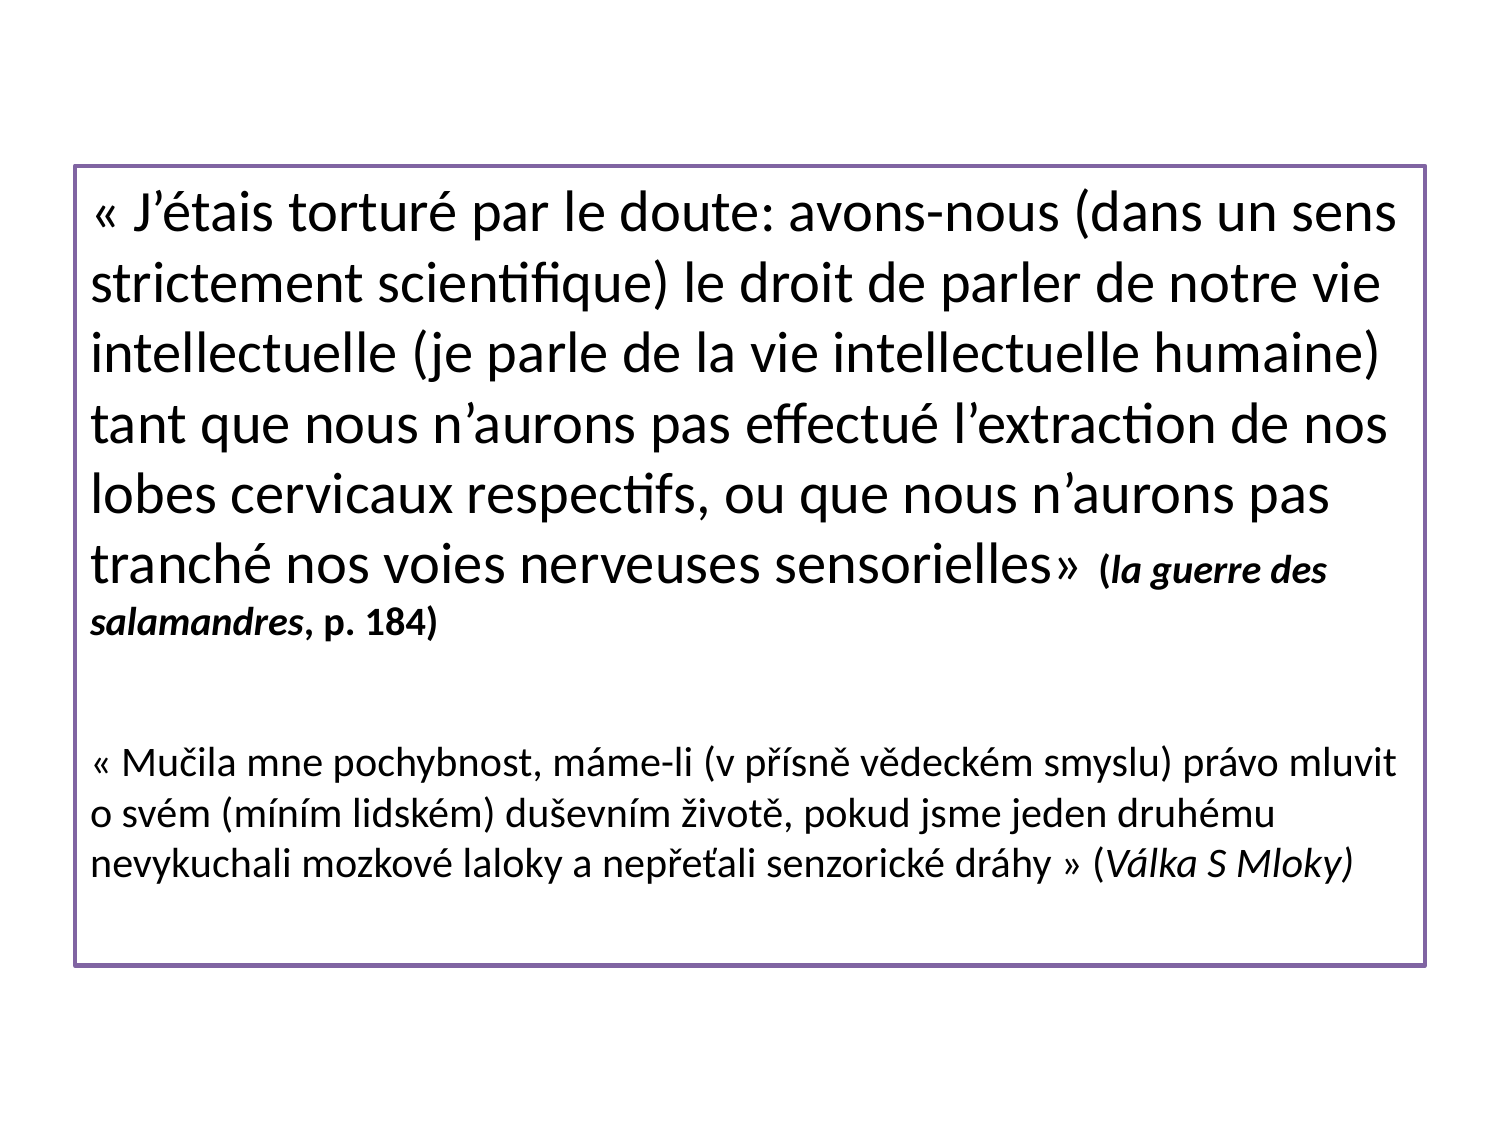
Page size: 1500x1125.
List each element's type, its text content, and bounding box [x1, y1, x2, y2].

list « J’étais torturé par le doute: avons-nous (dans un sens strictement scientifique) le droit de parler de notre vie intellectuelle (je parle de la vie intellectuelle humaine) tant que nous n’aurons pas effectué l’extraction de nos lobes cervicaux respectifs, ou que nous n’aurons pas tranché nos voies nerveuses sensorielles» (la guerre des salamandres, p. 184) « Mučila mne pochybnost, máme-li (v přísně vědeckém smyslu) právo mluvit o svém (míním lidském) duševním životě, pokud jsme jeden druhému nevykuchali mozkové laloky a nepřeťali senzorické dráhy » (Válka S Mloky) [73, 164, 1427, 968]
